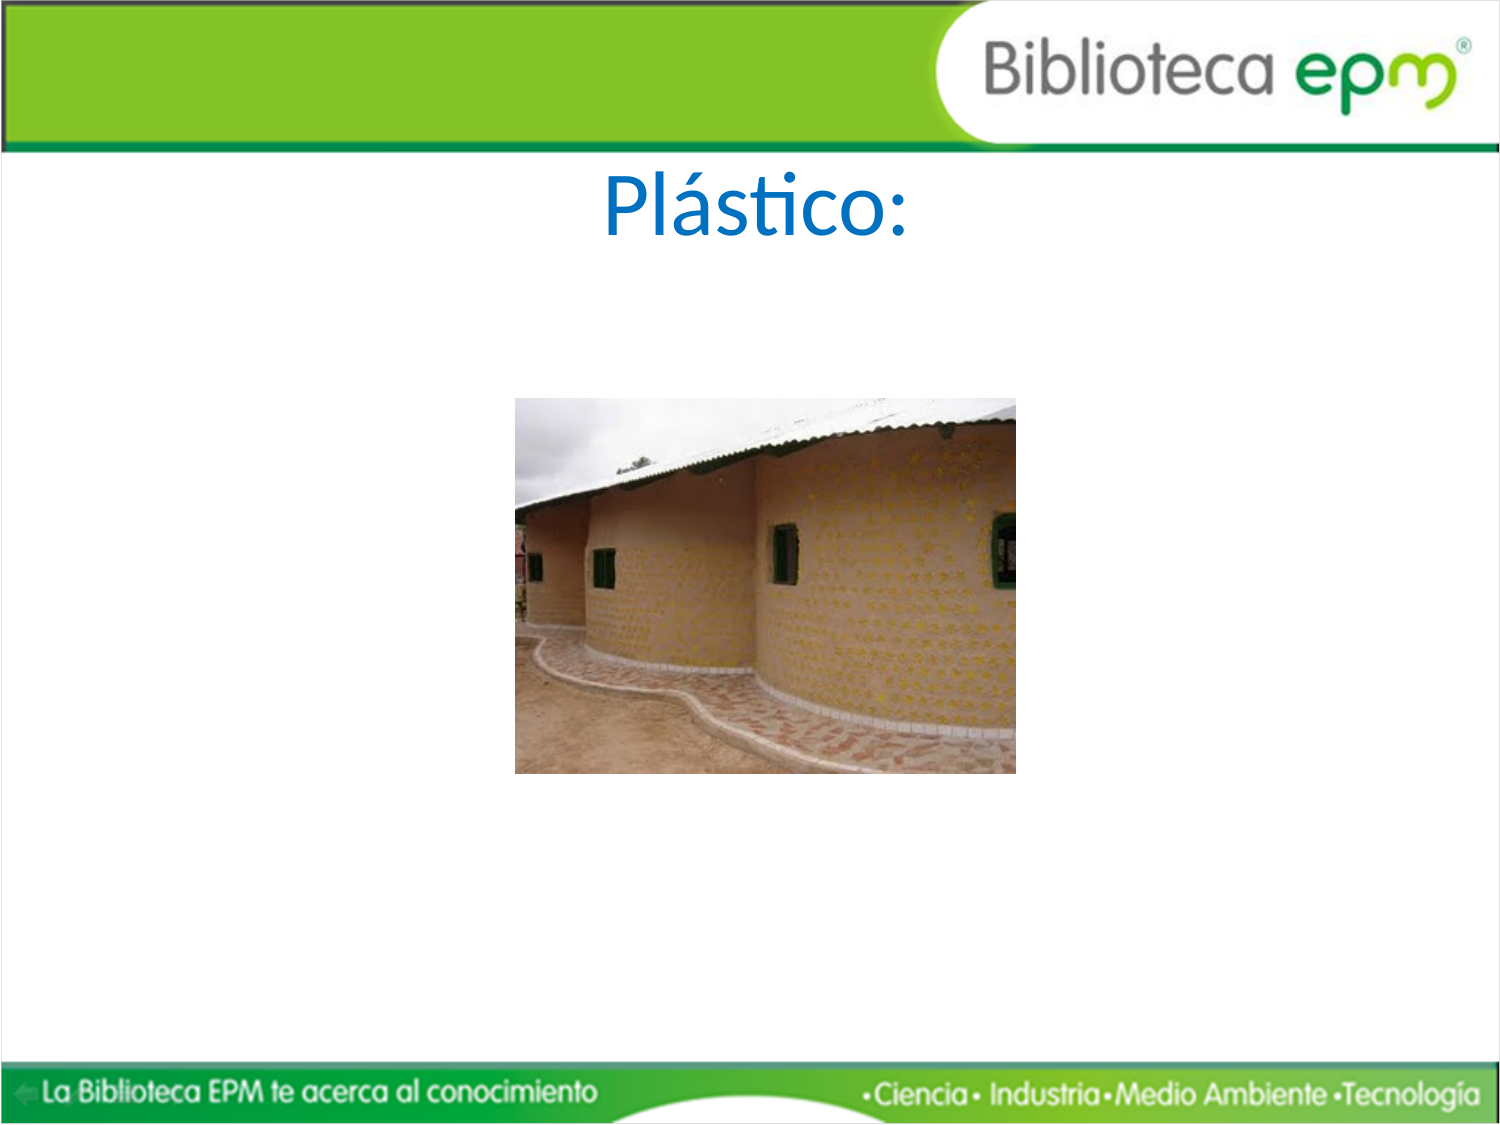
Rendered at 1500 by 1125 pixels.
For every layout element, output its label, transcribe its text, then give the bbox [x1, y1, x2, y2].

picture [0, 0, 1500, 1125]
title Plástico: [82, 105, 1432, 293]
